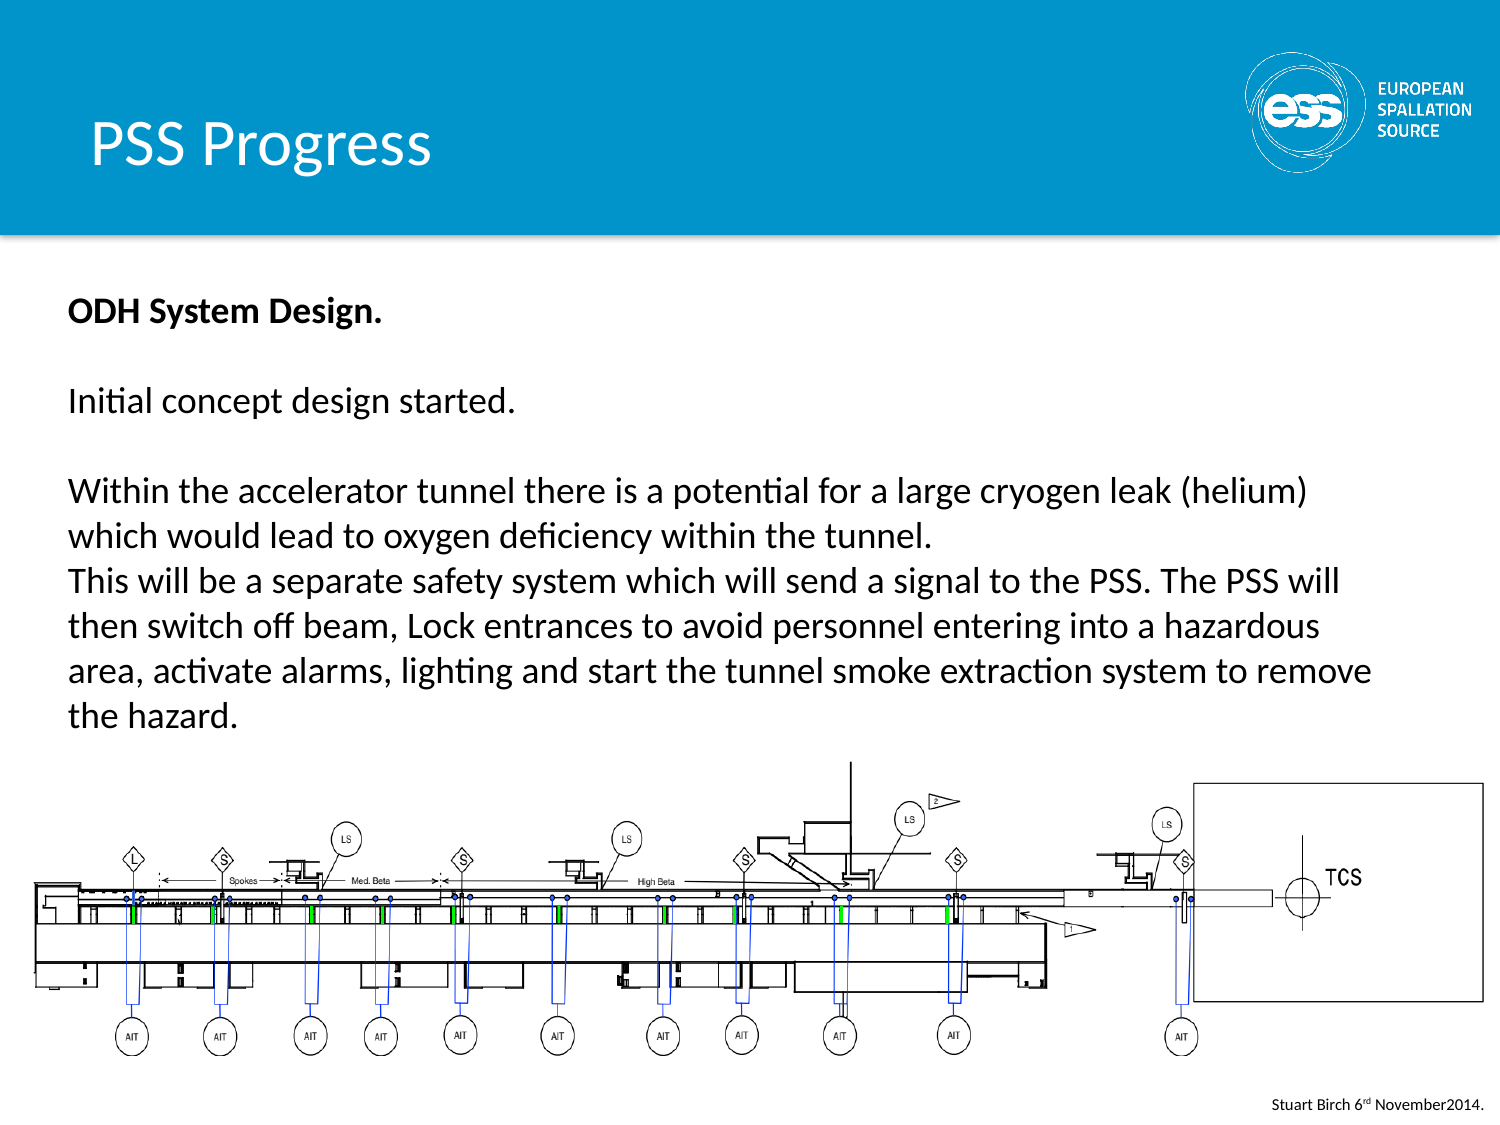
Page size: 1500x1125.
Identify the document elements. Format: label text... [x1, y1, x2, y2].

picture [1389, 104, 1393, 115]
title PSS Progress [75, 45, 1247, 233]
picture [29, 751, 1485, 1061]
picture [1379, 83, 1385, 94]
picture [1422, 125, 1428, 134]
picture [1423, 83, 1430, 94]
picture [1418, 104, 1423, 115]
text_box Stuart Birch 6rd November2014. [1257, 1086, 1500, 1121]
picture [1454, 83, 1458, 94]
picture [1436, 104, 1444, 115]
text_box ODH System Design. Initial concept design started. Within the accelerator tunnel there is a potential for a large cryogen leak (helium) which would lead to oxygen deficiency within the tunnel. This will be a separate safety system which will send a signal to the PSS. The PSS will then switch off beam, Lock entrances to avoid personnel entering into a hazardous area, activate alarms, lighting and start the tunnel smoke extraction system to remove the hazard. [53, 278, 1400, 749]
picture [1398, 109, 1406, 115]
picture [1400, 83, 1407, 94]
picture [1264, 94, 1342, 127]
picture [1443, 86, 1450, 93]
picture [1409, 104, 1415, 115]
picture [1432, 125, 1438, 136]
